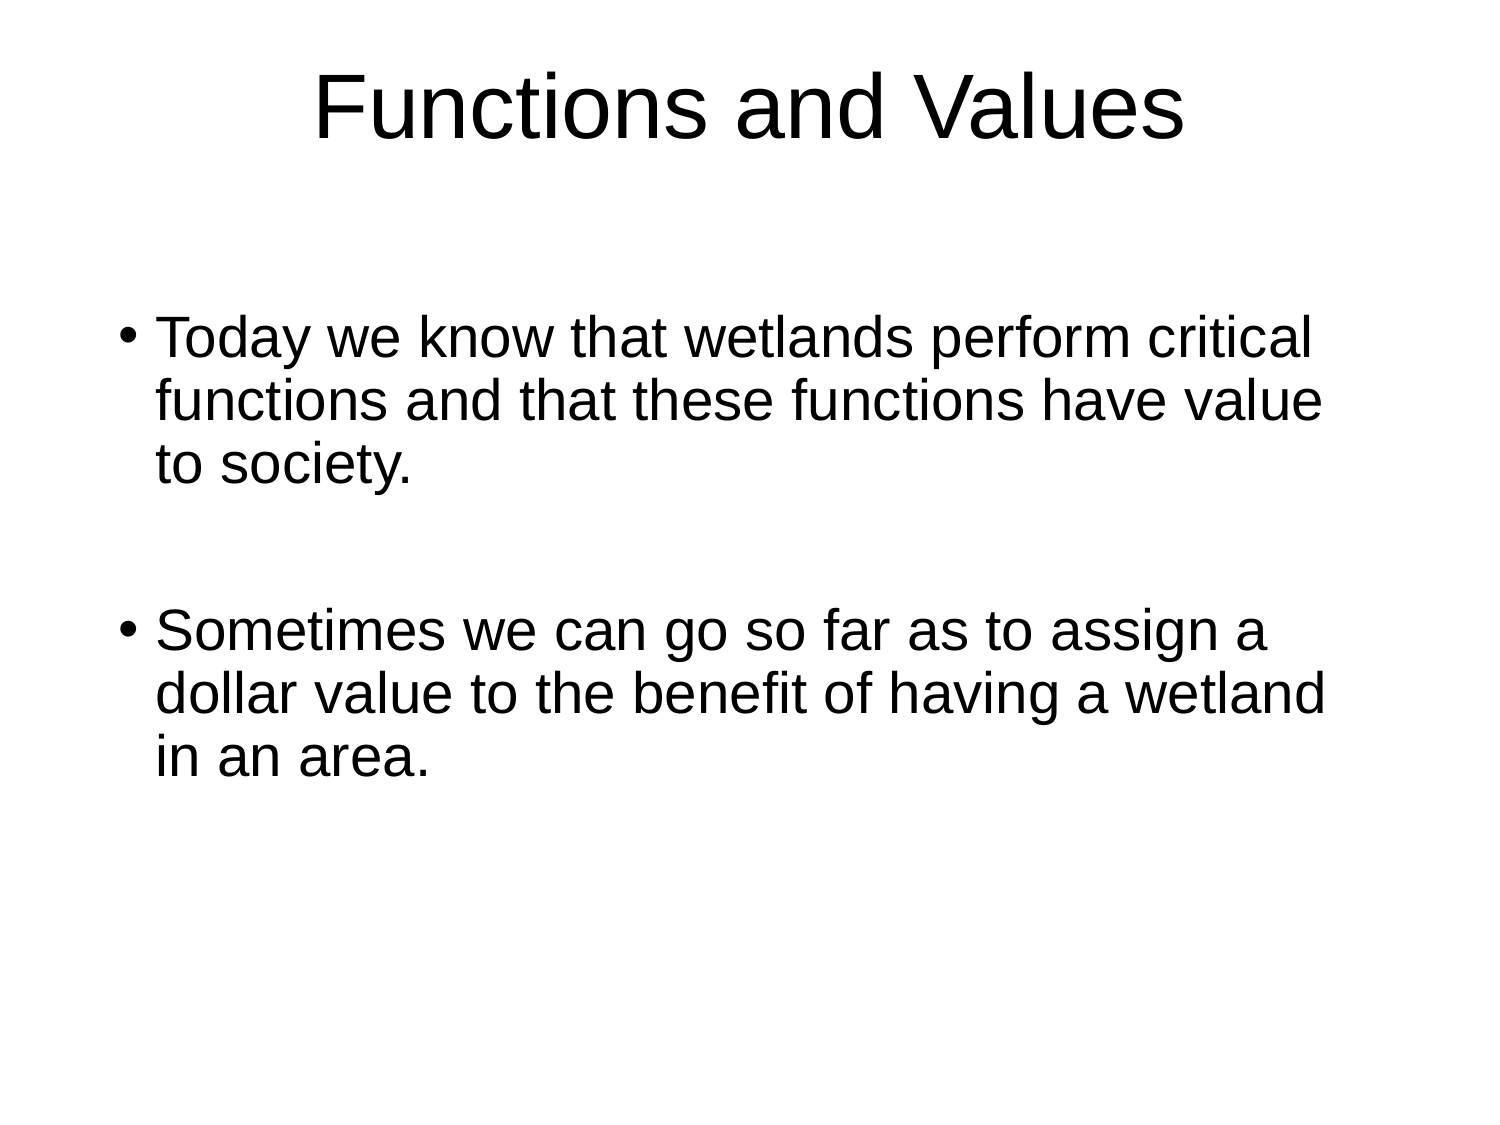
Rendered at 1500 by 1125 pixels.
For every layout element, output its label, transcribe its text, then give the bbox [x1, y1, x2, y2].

list Today we know that wetlands perform critical functions and that these functions have value to society. Sometimes we can go so far as to assign a dollar value to the benefit of having a wetland in an area. [103, 299, 1397, 1014]
title Functions and Values [103, 0, 1397, 218]
